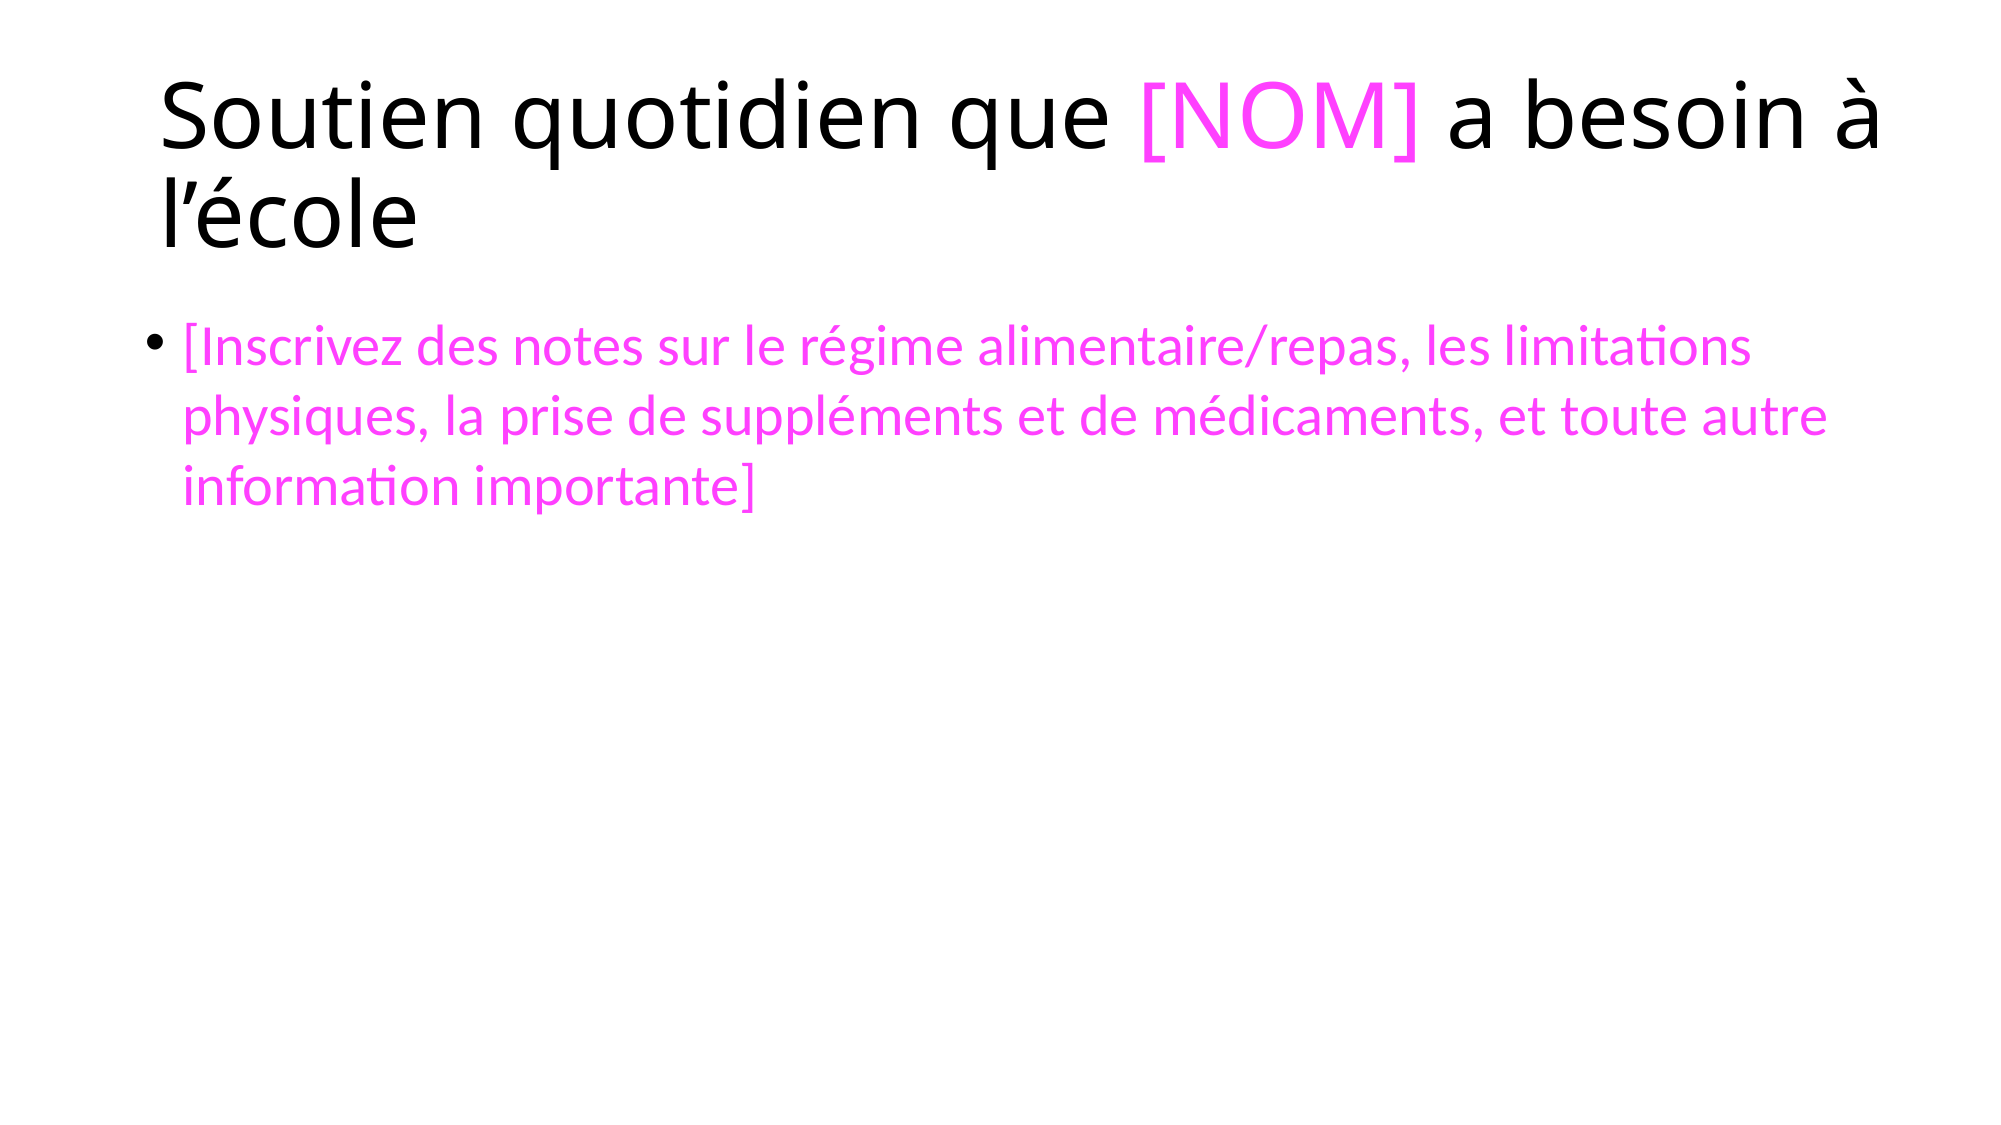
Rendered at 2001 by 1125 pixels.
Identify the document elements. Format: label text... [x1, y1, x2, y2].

text_box Soutien quotidien que [NOM] a besoin à l’école [151, 59, 1938, 278]
list [Inscrivez des notes sur le régime alimentaire/repas, les limitations physiques, la prise de suppléments et de médicaments, et toute autre information importante] [136, 298, 1863, 560]
